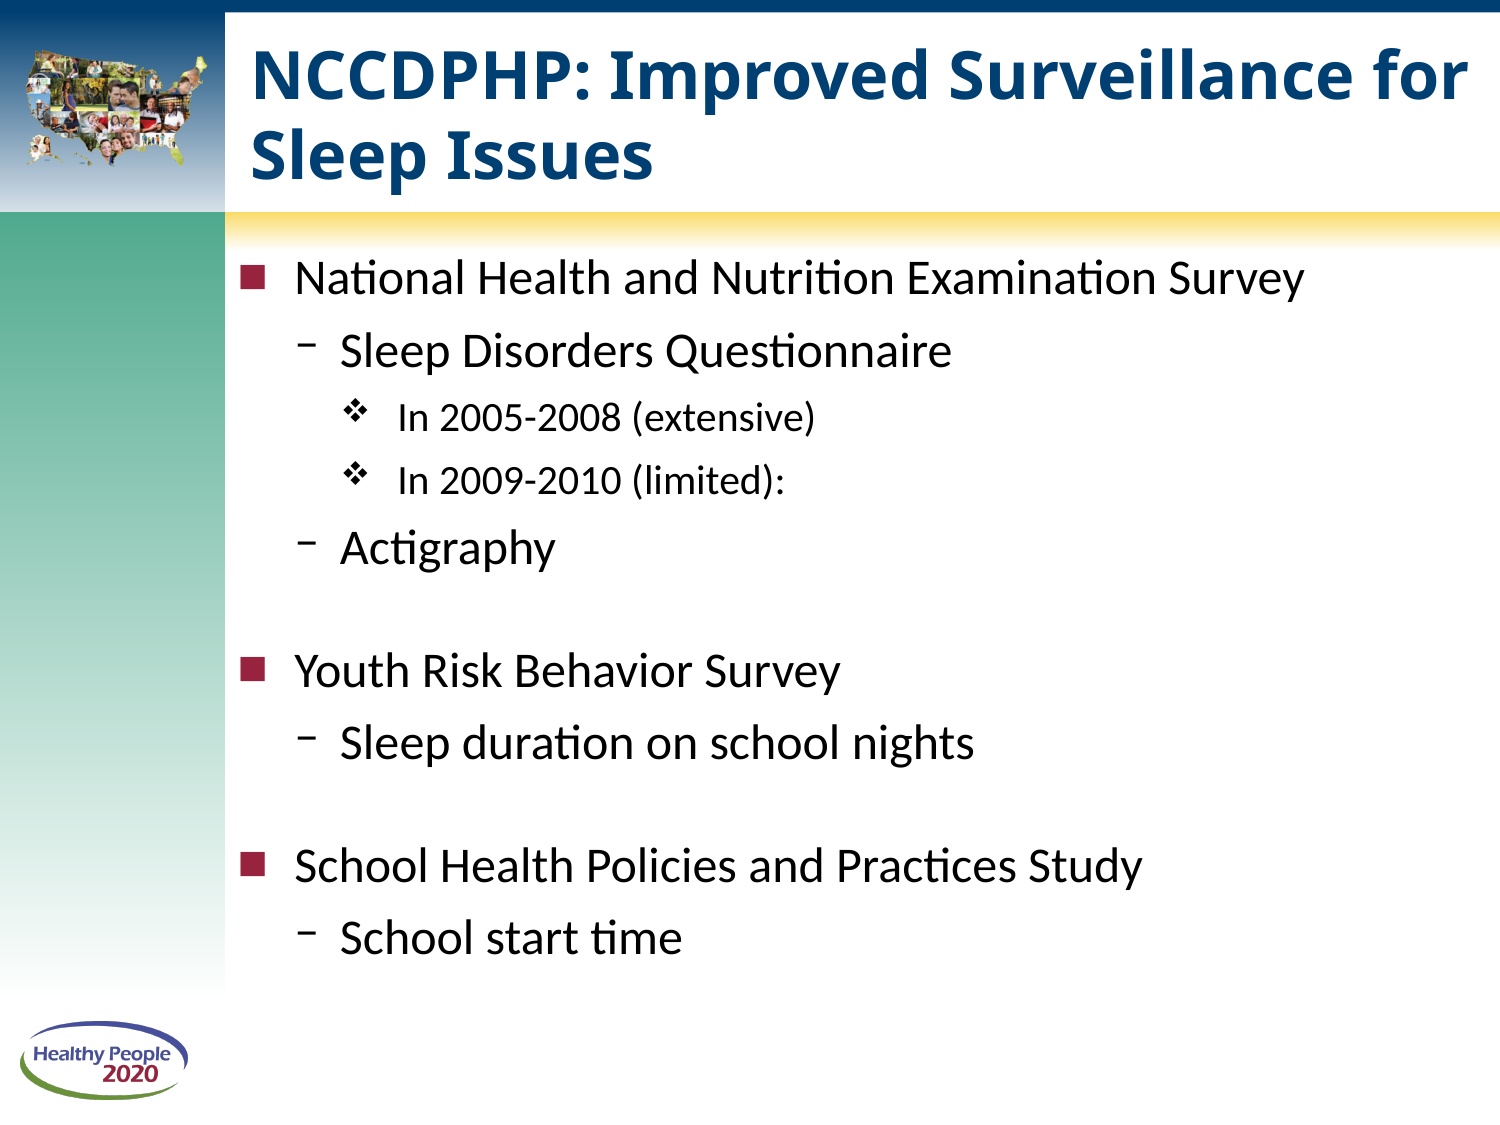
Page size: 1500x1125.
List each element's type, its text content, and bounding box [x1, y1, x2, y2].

text_box National Health and Nutrition Examination Survey Sleep Disorders Questionnaire In 2005-2008 (extensive) In 2009-2010 (limited): Actigraphy Youth Risk Behavior Survey Sleep duration on school nights School Health Policies and Practices Study School start time [222, 237, 1473, 1075]
picture [20, 1021, 188, 1100]
title NCCDPHP: Improved Surveillance for Sleep Issues [235, 24, 1489, 201]
picture [24, 50, 208, 169]
